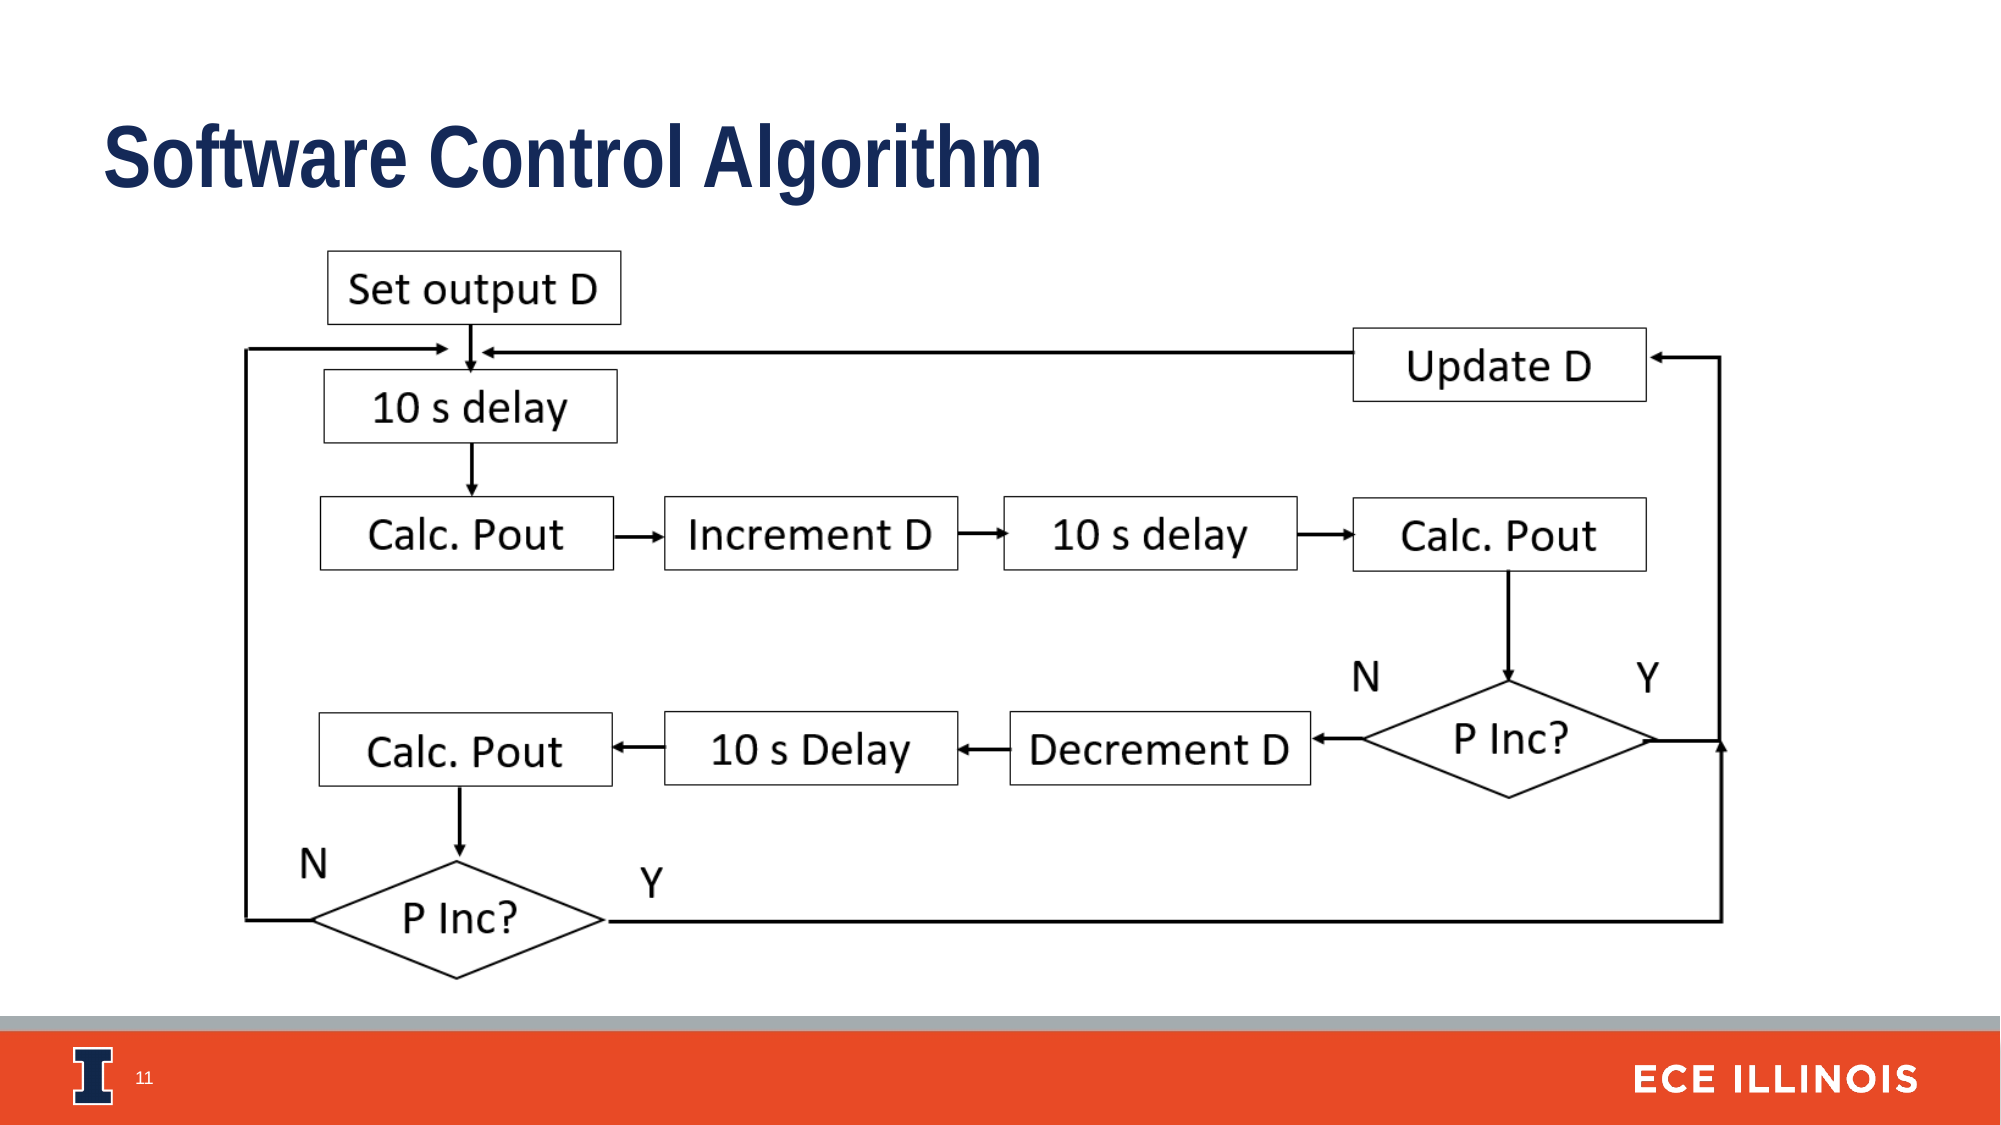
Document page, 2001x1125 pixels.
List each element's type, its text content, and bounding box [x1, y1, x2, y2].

list Software Control Algorithm [88, 91, 1917, 198]
picture [1635, 1064, 1917, 1093]
picture [0, 1016, 2000, 1110]
picture [225, 214, 1775, 1015]
slide_number 11 [120, 1047, 198, 1108]
